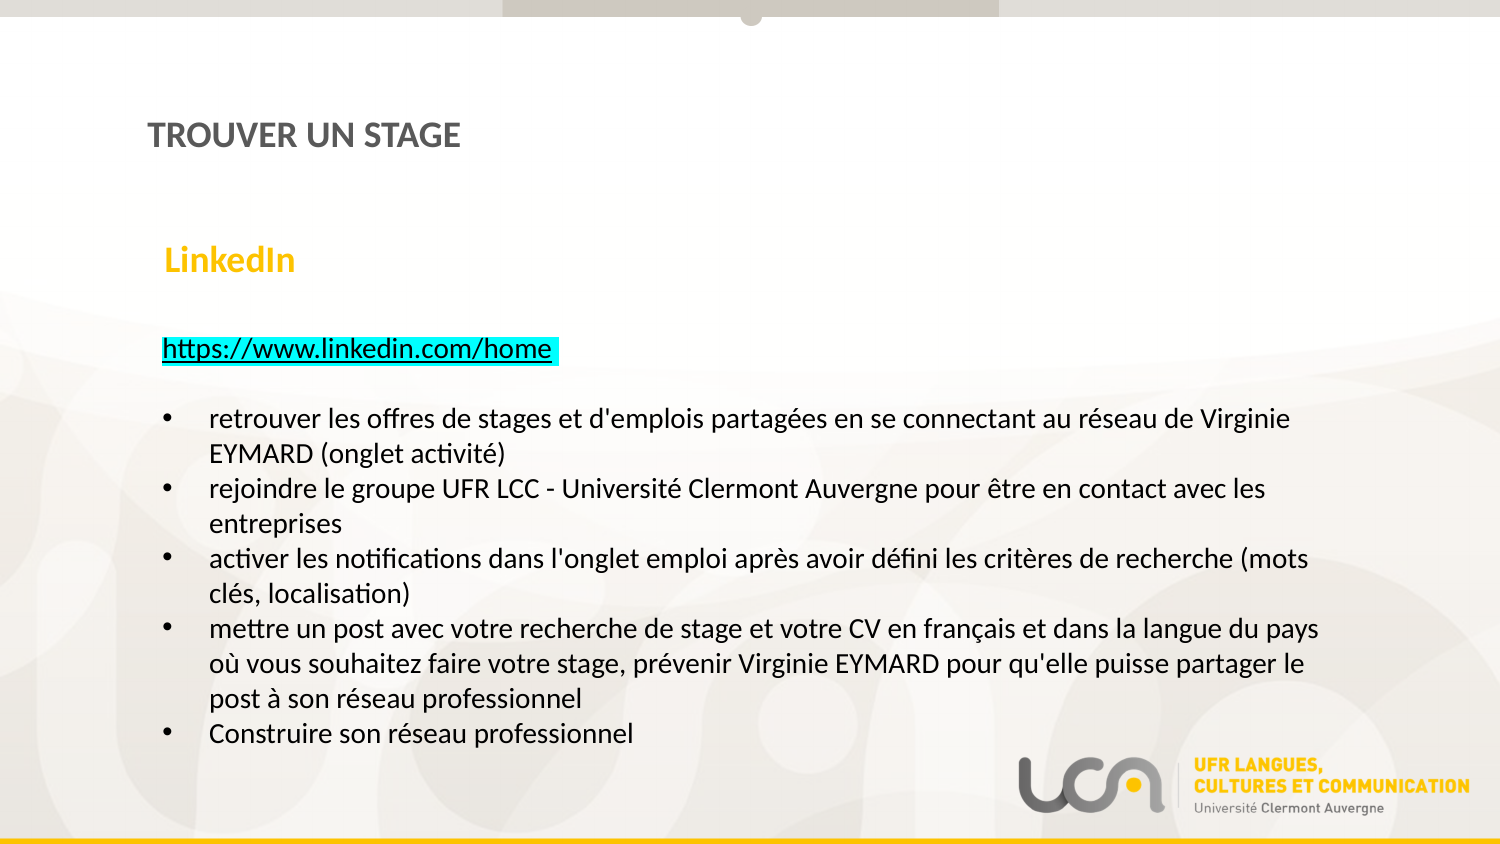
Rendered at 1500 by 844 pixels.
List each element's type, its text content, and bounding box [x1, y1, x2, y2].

text_box https://www.linkedin.com/home retrouver les offres de stages et d'emplois partagées en se connectant au réseau de Virginie EYMARD (onglet activité) rejoindre le groupe UFR LCC - Université Clermont Auvergne pour être en contact avec les entreprises activer les notifications dans l'onglet emploi après avoir défini les critères de recherche (mots clés, localisation) mettre un post avec votre recherche de stage et votre CV en français et dans la langue du pays où vous souhaitez faire votre stage, prévenir Virginie EYMARD pour qu'elle puisse partager le post à son réseau professionnel Construire son réseau professionnel [147, 322, 1341, 792]
text_box LinkedIn [149, 227, 320, 288]
text_box TROUVER UN STAGE [132, 102, 477, 163]
picture [0, 0, 1500, 844]
